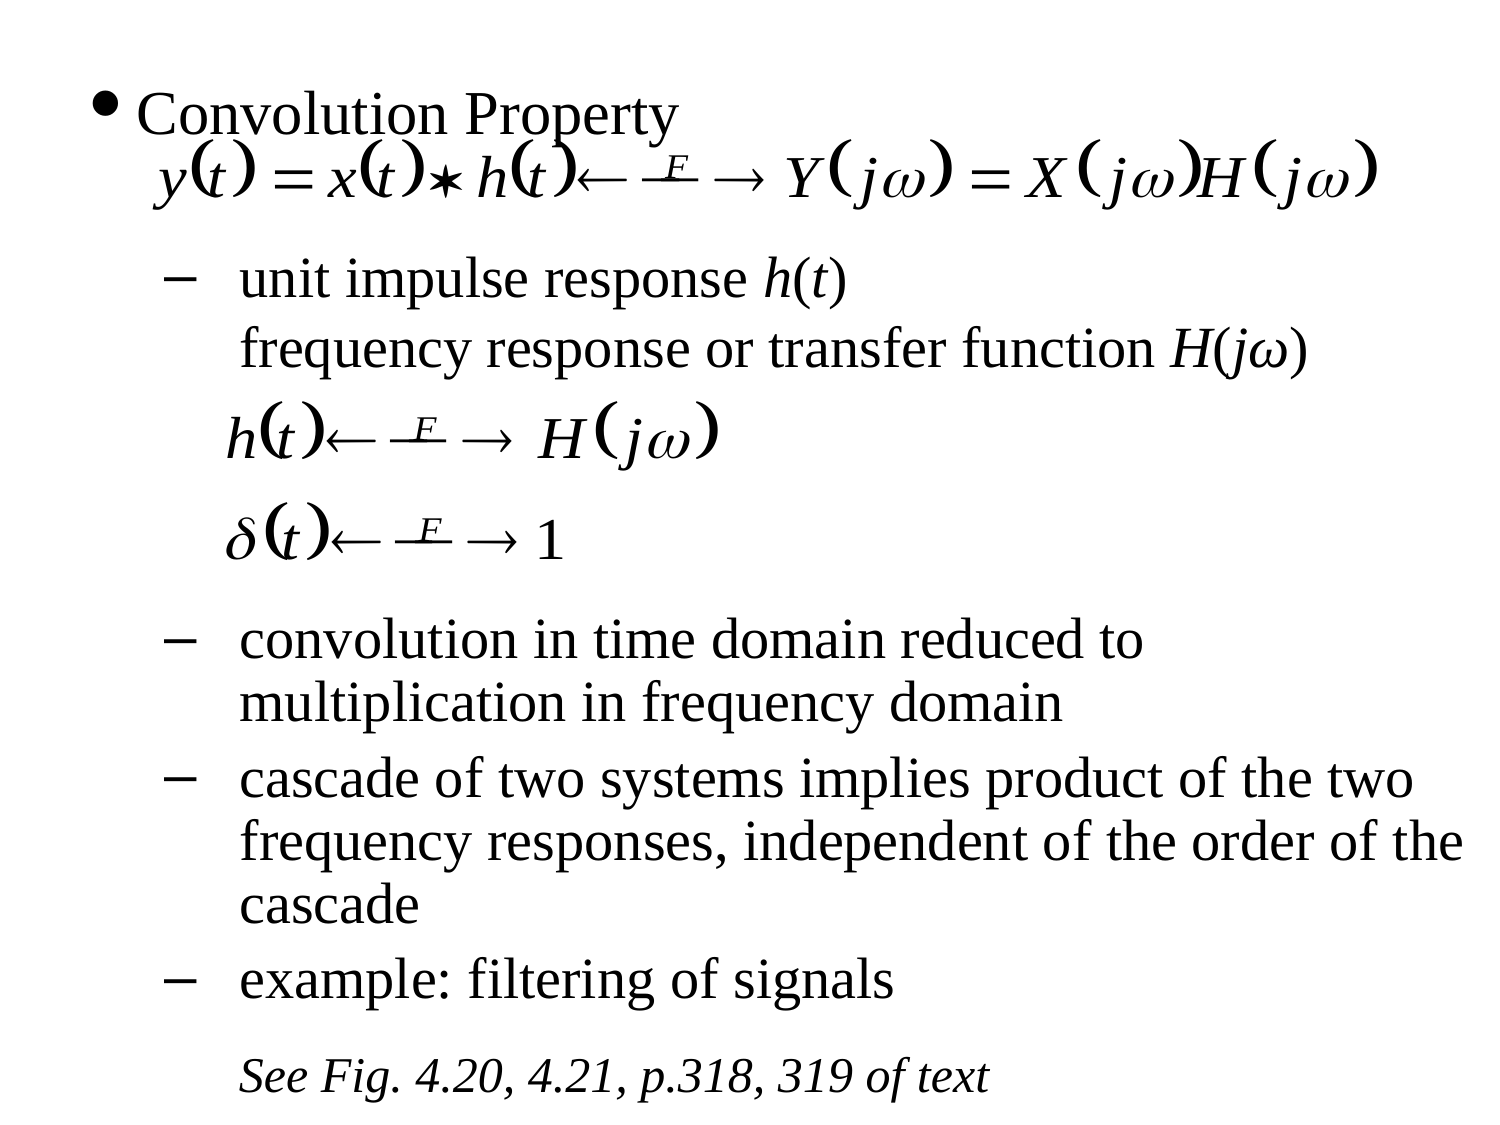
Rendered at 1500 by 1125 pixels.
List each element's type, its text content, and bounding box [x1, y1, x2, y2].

text_box Convolution Property [0, 0, 1500, 155]
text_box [142, 137, 1384, 223]
text_box See Fig. 4.20, 4.21, p.318, 319 of text [0, 1035, 1500, 1111]
text_box unit impulse response h(t) frequency response or transfer function H(jω) [0, 231, 1500, 387]
text_box convolution in time domain reduced to multiplication in frequency domain cascade of two systems implies product of the two frequency responses, independent of the order of the cascade example: filtering of signals [0, 601, 1500, 1019]
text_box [215, 398, 721, 587]
